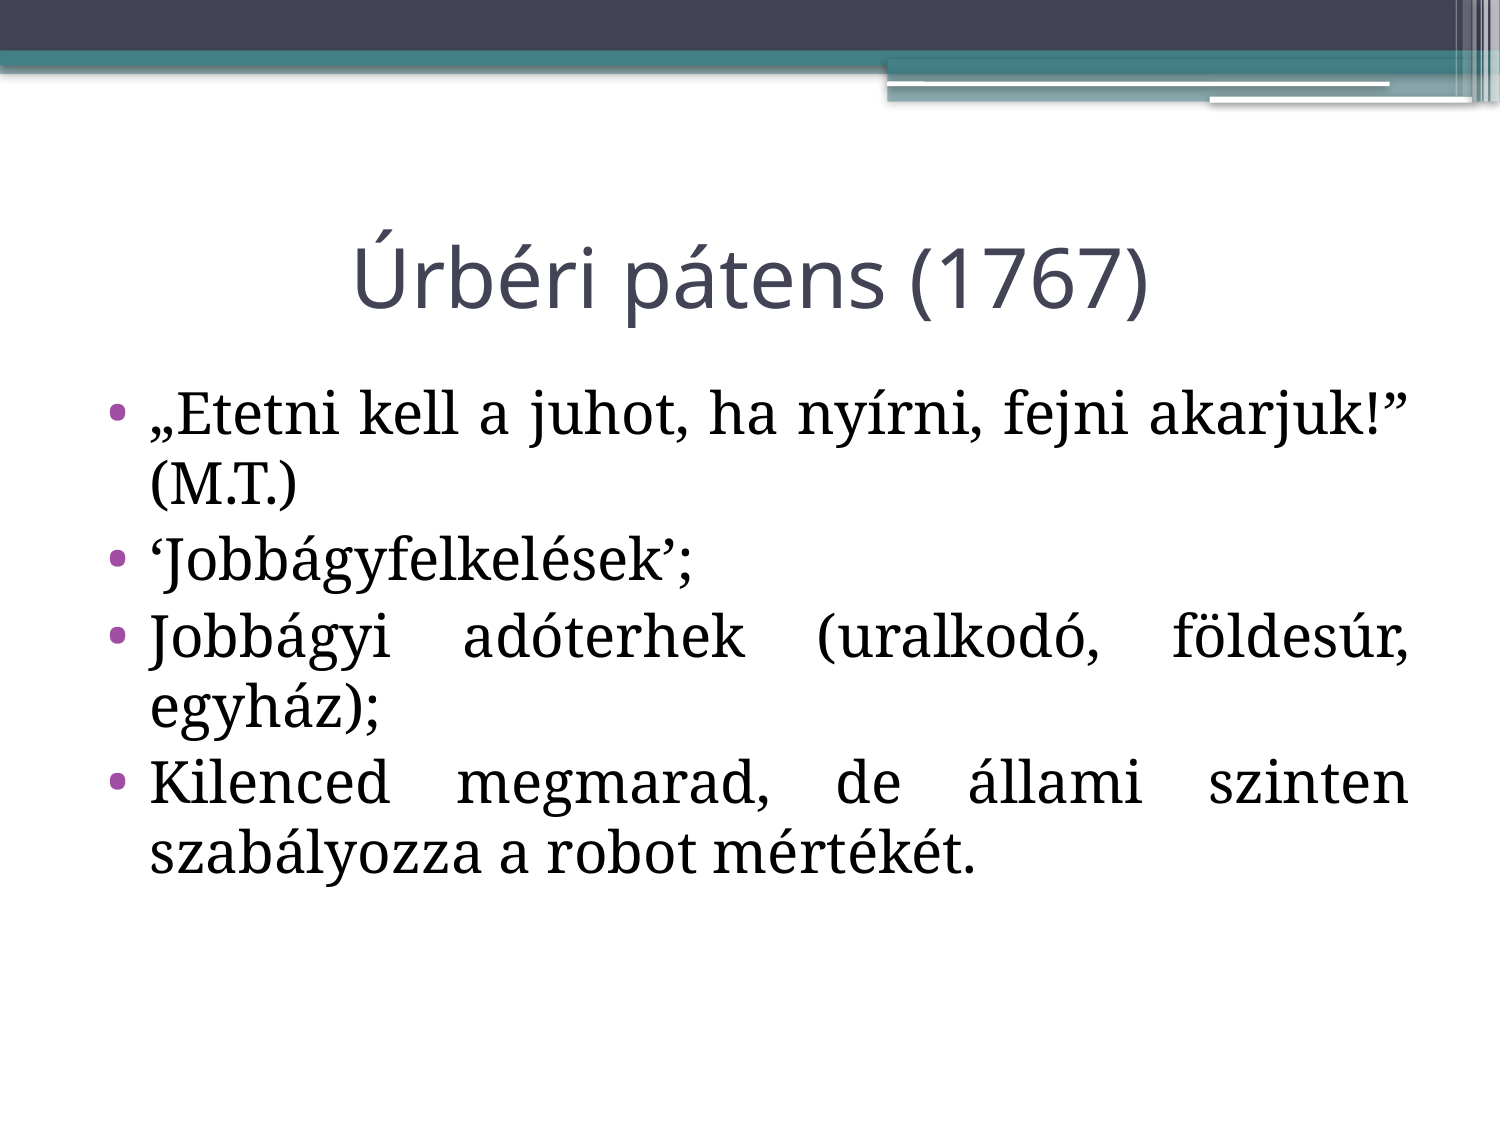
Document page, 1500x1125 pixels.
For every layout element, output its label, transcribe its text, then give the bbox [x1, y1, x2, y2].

list „Etetni kell a juhot, ha nyírni, fejni akarjuk!” (M.T.) ‘Jobbágyfelkelések’; Jobbágyi adóterhek (uralkodó, földesúr, egyház); Kilenced megmarad, de állami szinten szabályozza a robot mértékét. [75, 368, 1425, 1079]
title Úrbéri pátens (1767) [75, 187, 1425, 363]
